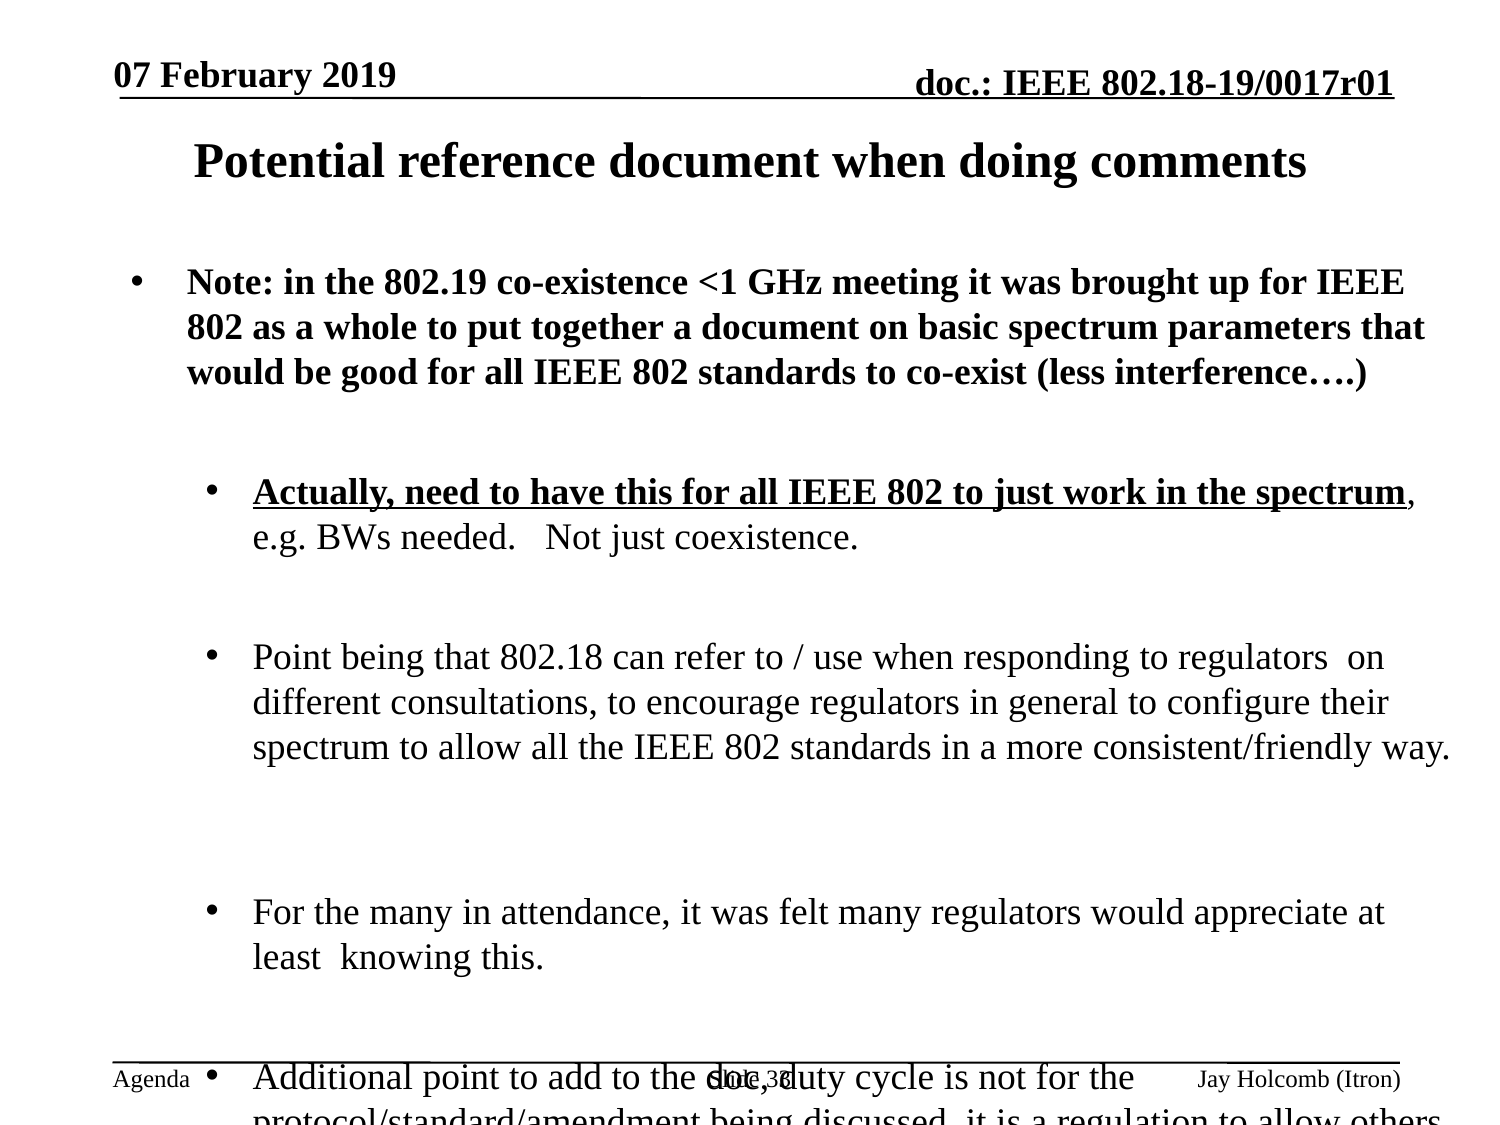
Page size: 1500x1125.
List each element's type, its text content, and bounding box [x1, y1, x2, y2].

footer Jay Holcomb (Itron) [878, 1061, 1402, 1093]
list Note: in the 802.19 co-existence <1 GHz meeting it was brought up for IEEE 802 as a whole to put together a document on basic spectrum parameters that would be good for all IEEE 802 standards to co-exist (less interference….) Actually, need to have this for all IEEE 802 to just work in the spectrum, e.g. BWs needed. Not just coexistence. Point being that 802.18 can refer to / use when responding to regulators on different consultations, to encourage regulators in general to configure their spectrum to allow all the IEEE 802 standards in a more consistent/friendly way. For the many in attendance, it was felt many regulators would appreciate at least knowing this. Additional point to add to the doc, duty cycle is not for the protocol/standard/amendment being discussed, it is a regulation to allow others (and their packet lengths) to have access to the spectrum. [115, 249, 1477, 925]
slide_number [113, 64, 501, 96]
title Potential reference document when doing comments [113, 101, 1389, 213]
slide_number Slide 33 [699, 1061, 800, 1123]
